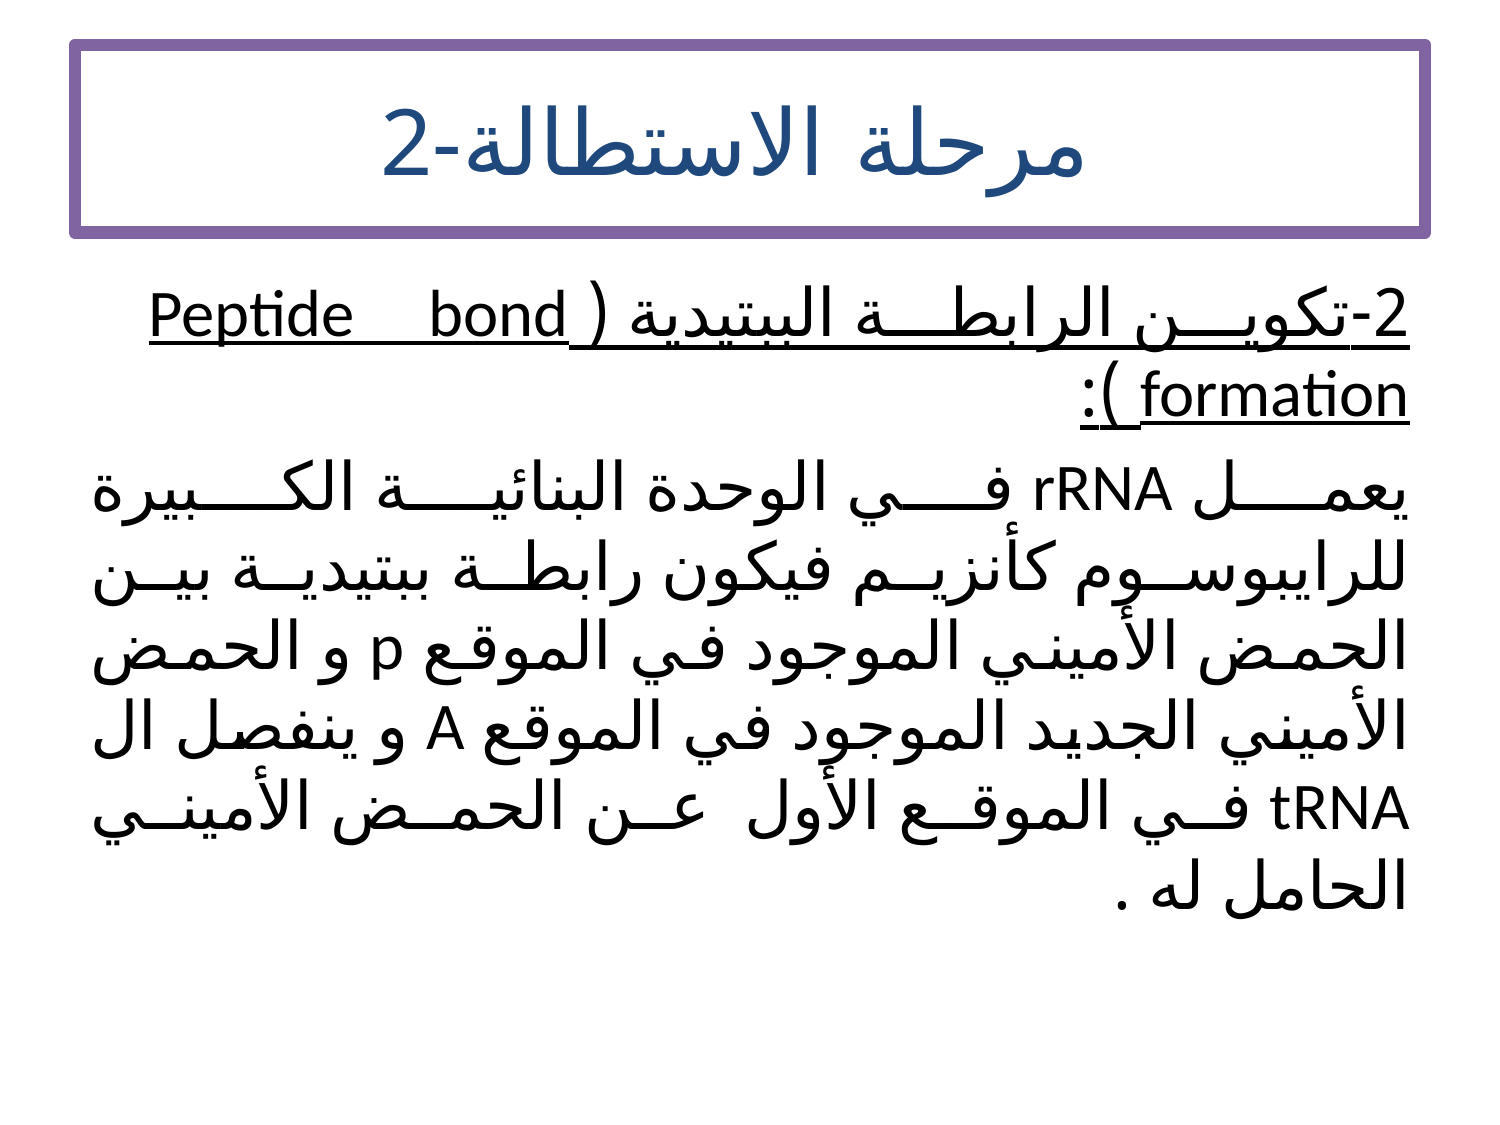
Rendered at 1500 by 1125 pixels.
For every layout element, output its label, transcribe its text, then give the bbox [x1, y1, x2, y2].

list 2-تكوين الرابطة الببتيدية ( Peptide bond formation ): يعمل rRNA في الوحدة البنائية الكبيرة للرايبوسوم كأنزيم فيكون رابطة ببتيدية بين الحمض الأميني الموجود في الموقع p و الحمض الأميني الجديد الموجود في الموقع A و ينفصل ال tRNA في الموقع الأول عن الحمض الأميني الحامل له . [75, 262, 1425, 1005]
title 2-مرحلة الاستطالة [75, 45, 1425, 233]
